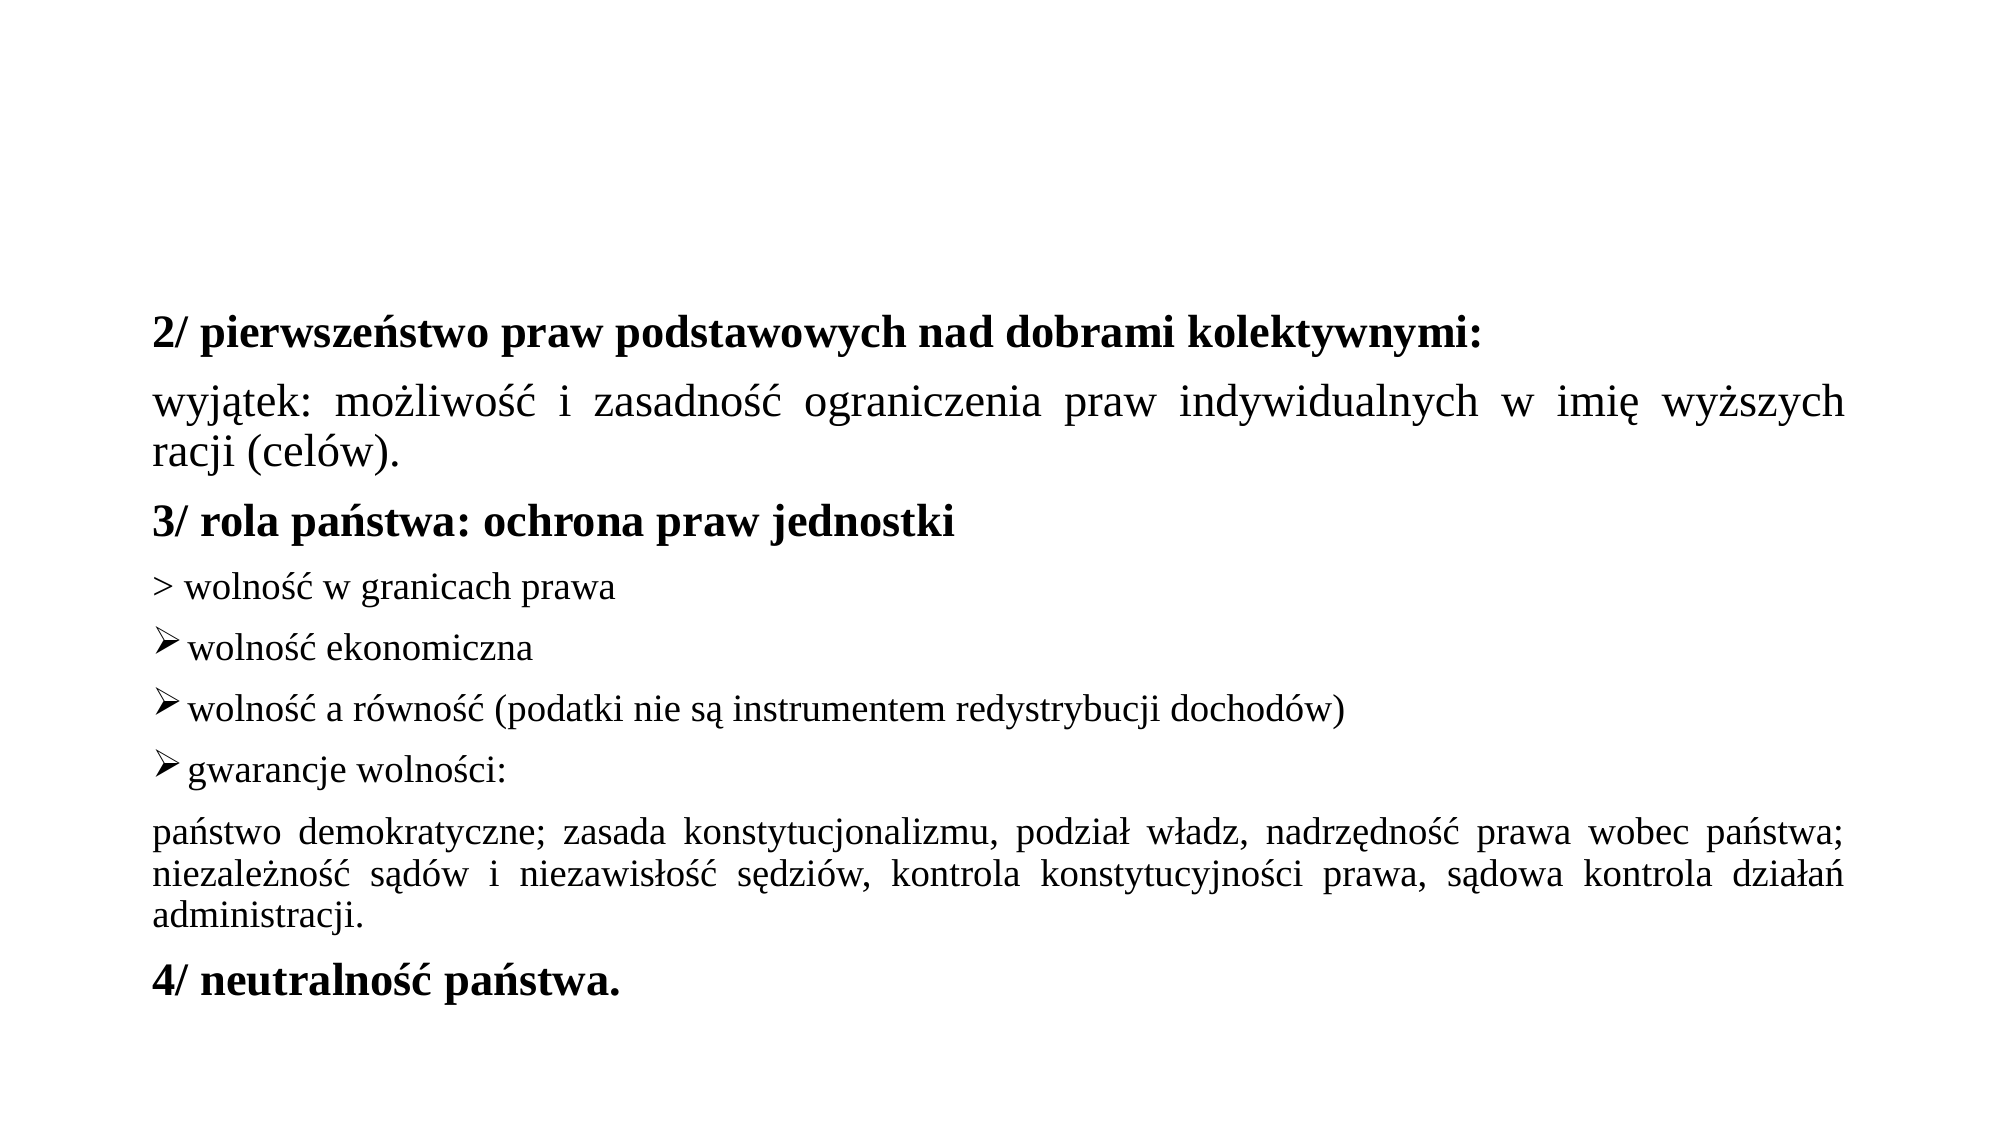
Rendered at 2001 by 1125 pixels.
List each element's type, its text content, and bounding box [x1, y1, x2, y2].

list 2/ pierwszeństwo praw podstawowych nad dobrami kolektywnymi: wyjątek: możliwość i zasadność ograniczenia praw indywidualnych w imię wyższych racji (celów). 3/ rola państwa: ochrona praw jednostki > wolność w granicach prawa wolność ekonomiczna wolność a równość (podatki nie są instrumentem redystrybucji dochodów) gwarancje wolności: państwo demokratyczne; zasada konstytucjonalizmu, podział władz, nadrzędność prawa wobec państwa; niezależność sądów i niezawisłość sędziów, kontrola konstytucyjności prawa, sądowa kontrola działań administracji. 4/ neutralność państwa. [137, 299, 1863, 1014]
